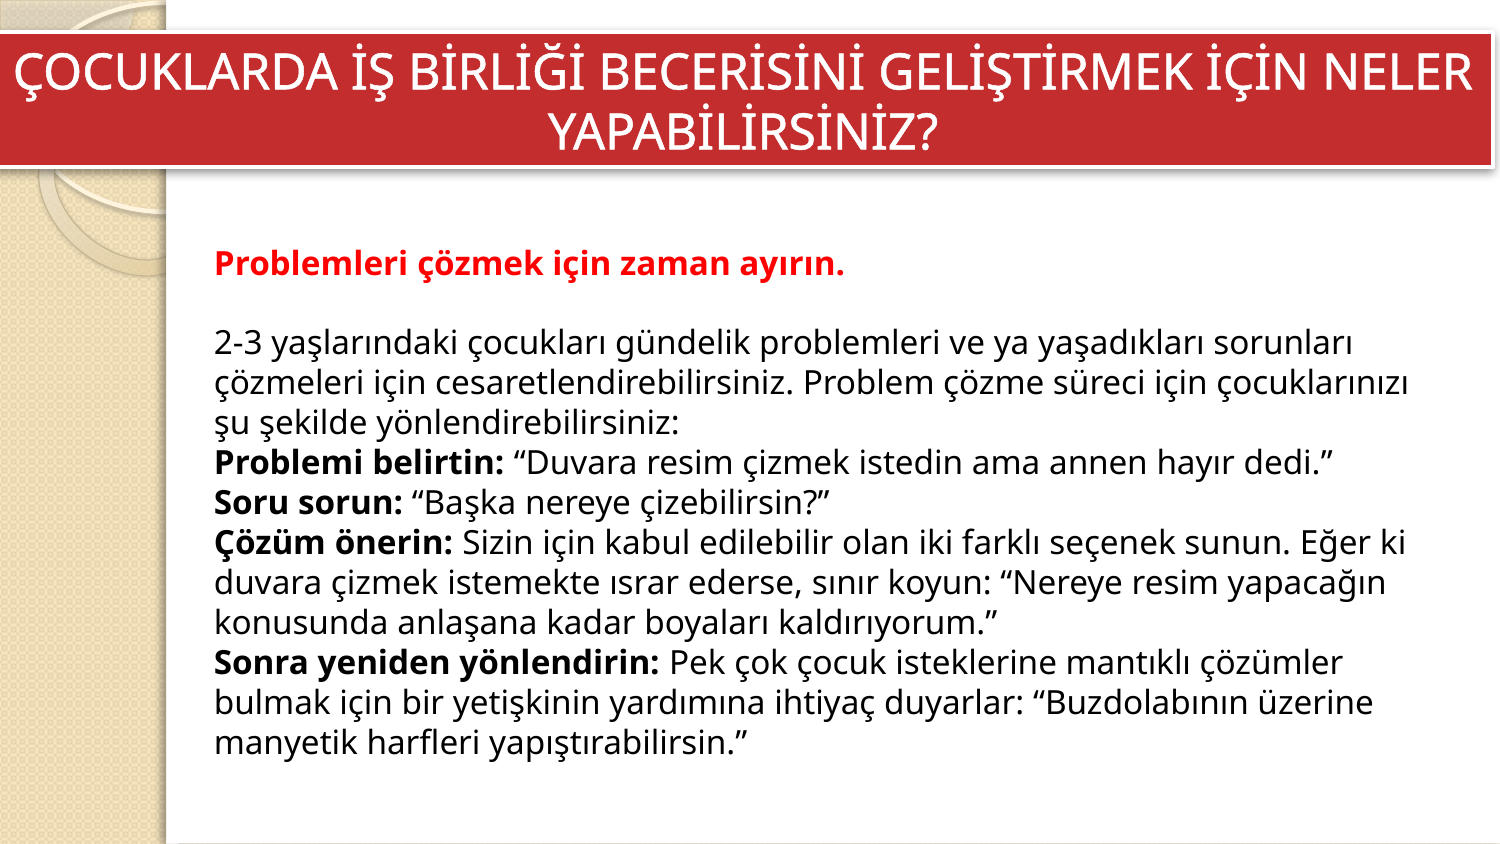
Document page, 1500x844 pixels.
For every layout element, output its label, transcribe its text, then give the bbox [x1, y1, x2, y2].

text_box Problemleri çözmek için zaman ayırın. 2-3 yaşlarındaki çocukları gündelik problemleri ve ya yaşadıkları sorunları çözmeleri için cesaretlendirebilirsiniz. Problem çözme süreci için çocuklarınızı şu şekilde yönlendirebilirsiniz: Problemi belirtin: “Duvara resim çizmek istedin ama annen hayır dedi.” Soru sorun: “Başka nereye çizebilirsin?” Çözüm önerin: Sizin için kabul edilebilir olan iki farklı seçenek sunun. Eğer ki duvara çizmek istemekte ısrar ederse, sınır koyun: “Nereye resim yapacağın konusunda anlaşana kadar boyaları kaldırıyorum.” Sonra yeniden yönlendirin: Pek çok çocuk isteklerine mantıklı çözümler bulmak için bir yetişkinin yardımına ihtiyaç duyarlar: “Buzdolabının üzerine manyetik harfleri yapıştırabilirsin.” [199, 234, 1430, 769]
text_box ÇOCUKLARDA İŞ BİRLİĞİ BECERİSİNİ GELİŞTİRMEK İÇİN NELER YAPABİLİRSİNİZ? [0, 30, 1495, 169]
